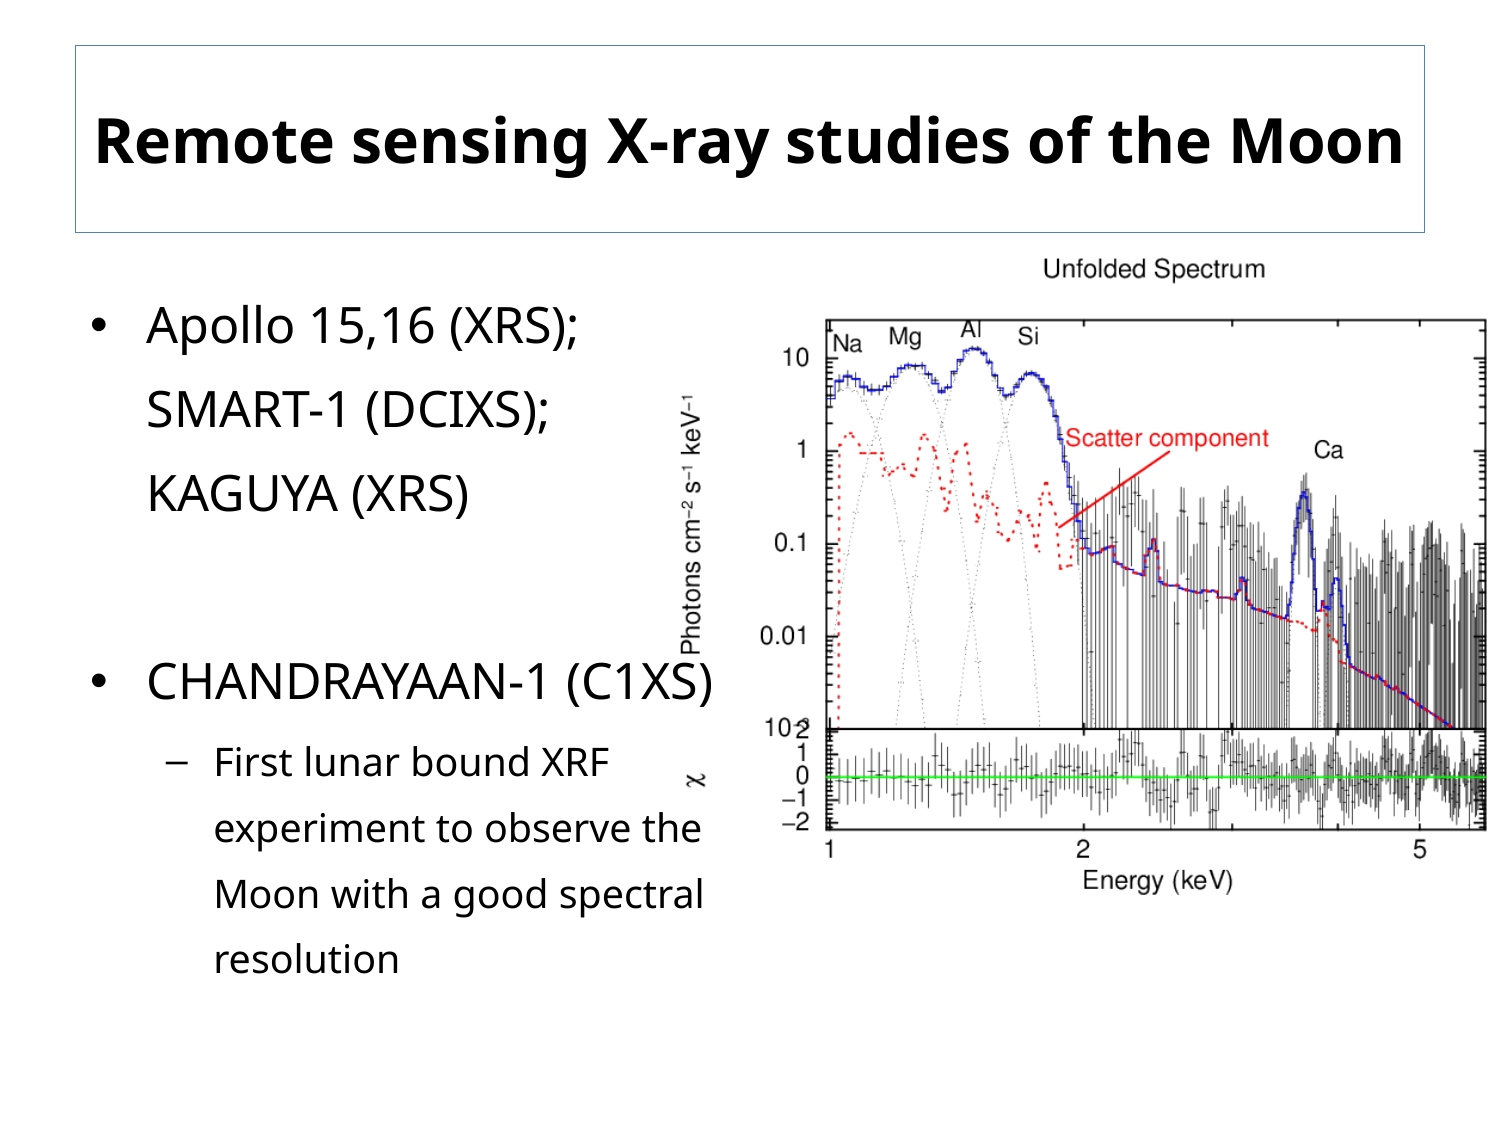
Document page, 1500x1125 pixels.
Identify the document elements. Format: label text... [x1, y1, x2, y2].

list Apollo 15,16 (XRS); SMART-1 (DCIXS); KAGUYA (XRS) CHANDRAYAAN-1 (C1XS) First lunar bound XRF experiment to observe the Moon with a good spectral resolution [75, 262, 738, 1005]
title Remote sensing X-ray studies of the Moon [75, 45, 1425, 233]
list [676, 249, 1488, 896]
